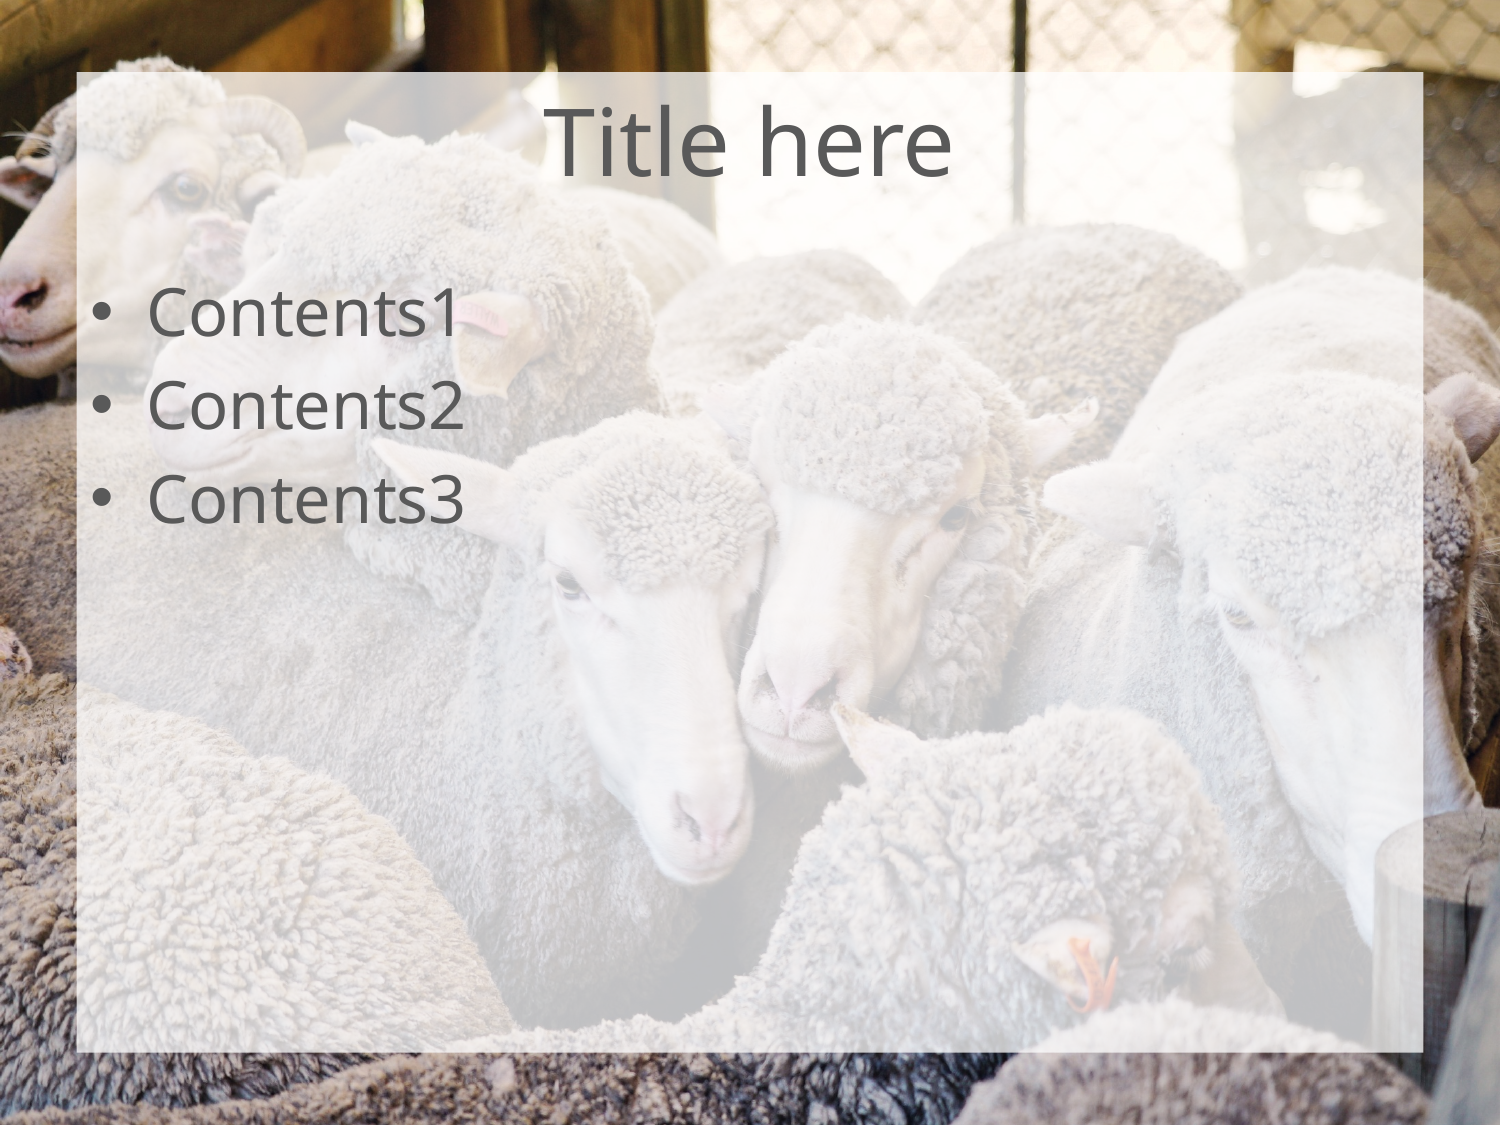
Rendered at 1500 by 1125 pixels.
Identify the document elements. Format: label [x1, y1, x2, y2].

text_box [0, 0, 1500, 1125]
